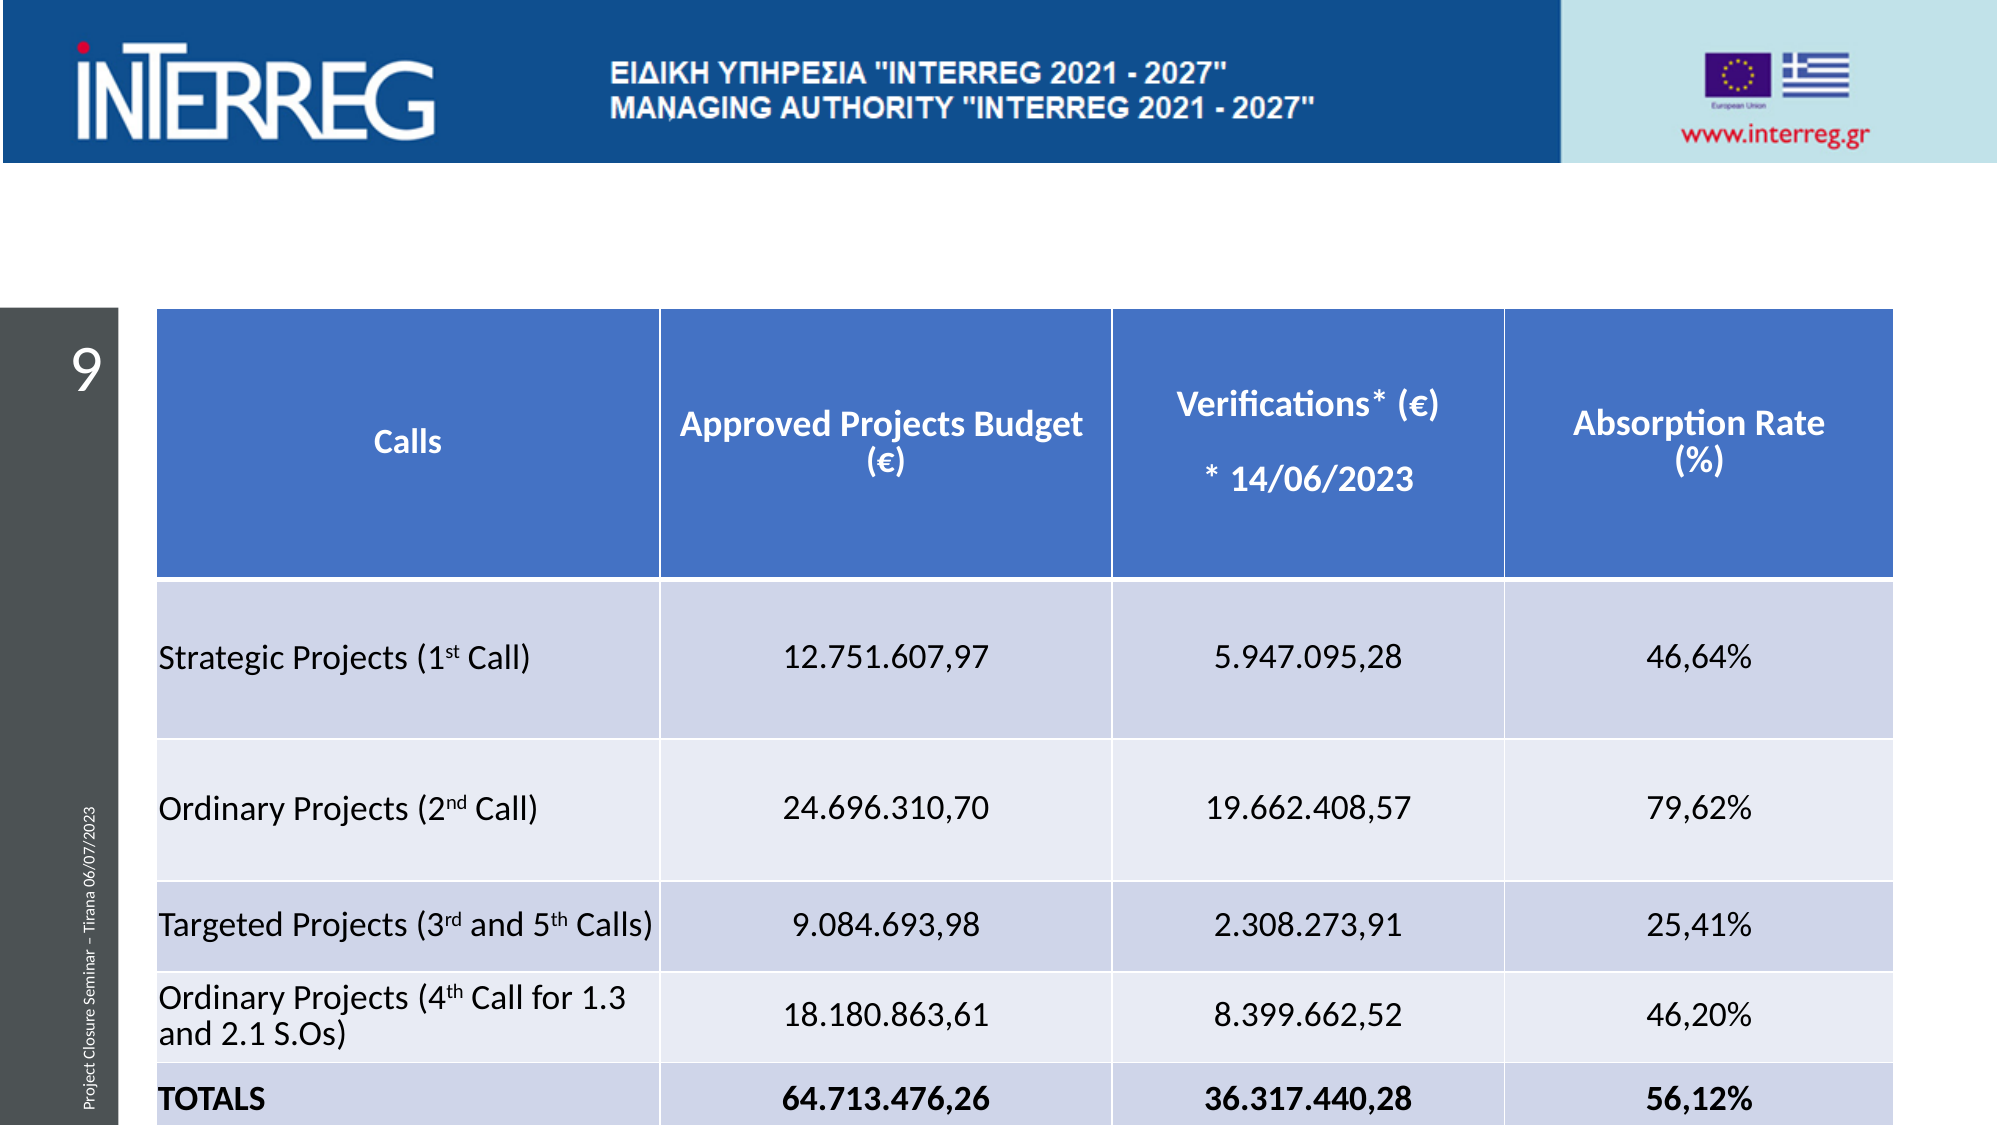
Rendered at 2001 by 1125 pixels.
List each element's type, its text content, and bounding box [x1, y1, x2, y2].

table_cell 2.308.273,91 [1113, 882, 1504, 971]
text_box Project Closure Seminar – Tirana 06/07/2023 [71, 432, 105, 1125]
text_box 9 [0, 324, 119, 424]
table_cell 5.947.095,28 [1113, 582, 1504, 738]
picture [3, 0, 1997, 163]
table_cell TOTALS [157, 1063, 659, 1125]
table_cell 64.713.476,26 [661, 1063, 1111, 1125]
table_header Verifications* (€) * 14/06/2023 [1113, 309, 1504, 577]
text_box [0, 160, 2000, 1125]
table_cell 46,64% [1505, 582, 1893, 738]
table_header Calls [157, 309, 659, 577]
table_cell Strategic Projects (1st Call) [157, 582, 659, 738]
table_cell 56,12% [1505, 1063, 1893, 1125]
text_box [0, 424, 119, 1125]
table_cell 9.084.693,98 [661, 882, 1111, 971]
table_cell Targeted Projects (3rd and 5th Calls) [157, 882, 659, 971]
table_header Absorption Rate (%) [1505, 309, 1893, 577]
table_cell 25,41% [1505, 882, 1893, 971]
table_cell Ordinary Projects (4th Call for 1.3 and 2.1 S.Os) [157, 973, 659, 1062]
table_cell 79,62% [1505, 740, 1893, 880]
table_cell 18.180.863,61 [661, 973, 1111, 1062]
text_box [0, 307, 119, 324]
table_cell 24.696.310,70 [661, 740, 1111, 880]
table_cell 8.399.662,52 [1113, 973, 1504, 1062]
table_cell 36.317.440,28 [1113, 1063, 1504, 1125]
table_cell Ordinary Projects (2nd Call) [157, 740, 659, 880]
table_cell 19.662.408,57 [1113, 740, 1504, 880]
table_header Approved Projects Budget (€) [661, 309, 1111, 577]
table_cell 12.751.607,97 [661, 582, 1111, 738]
table_cell 46,20% [1505, 973, 1893, 1062]
